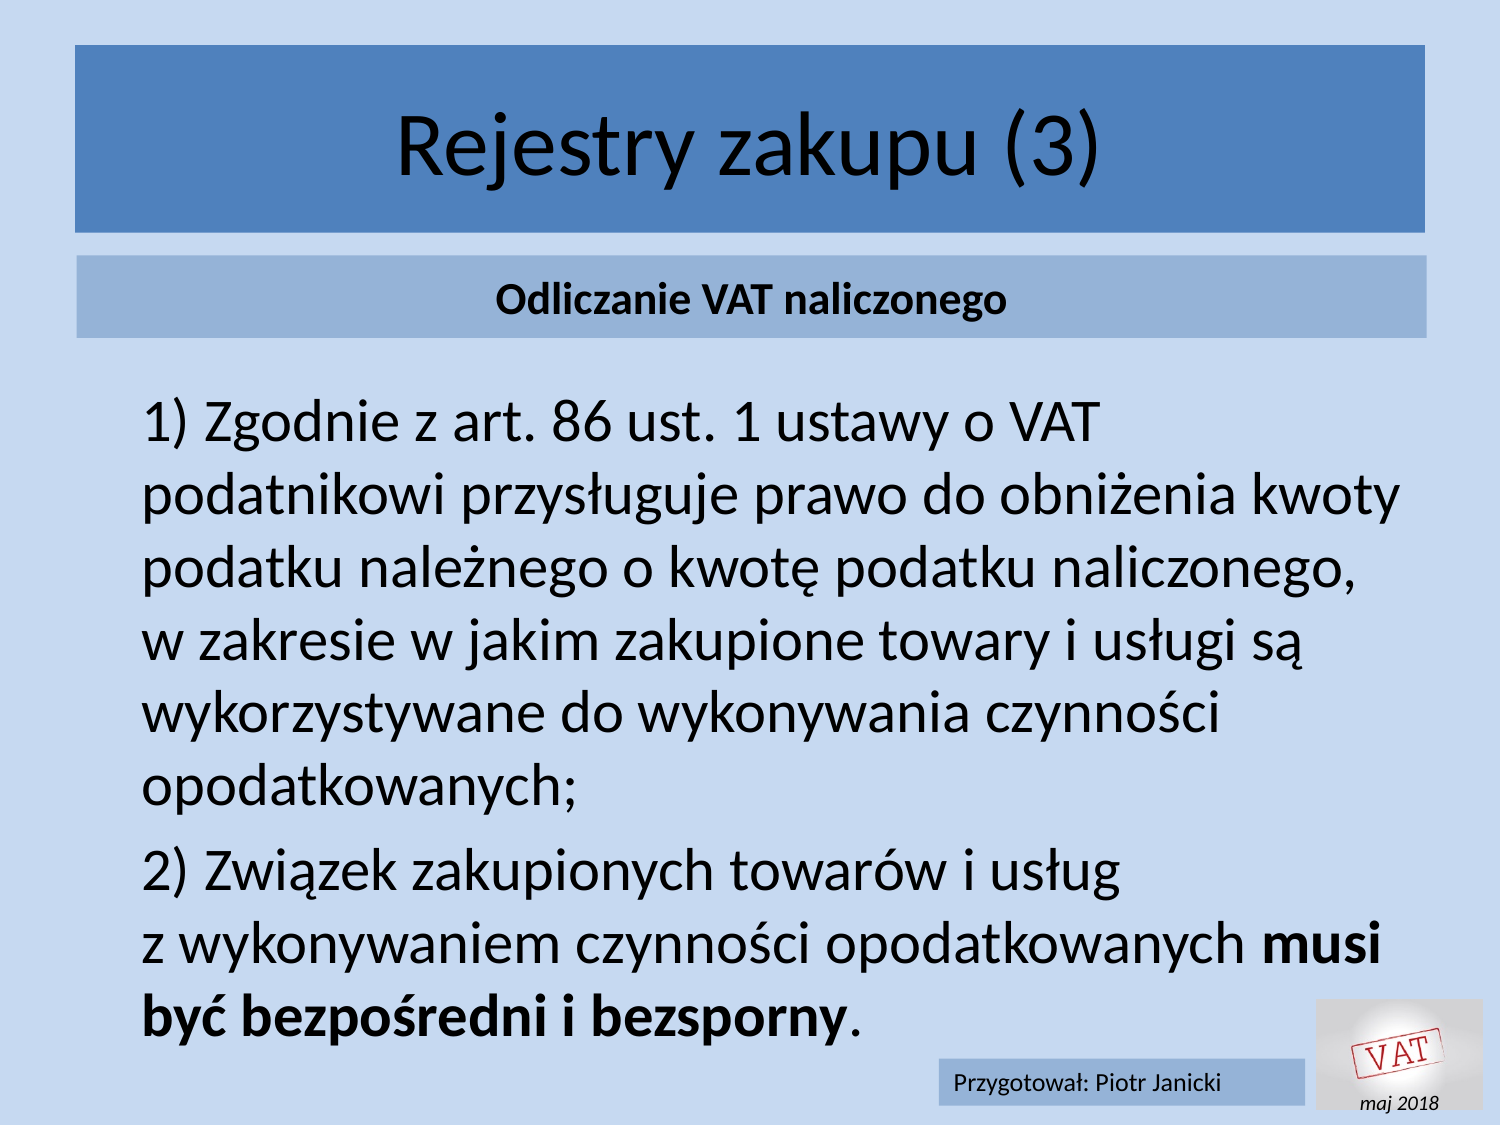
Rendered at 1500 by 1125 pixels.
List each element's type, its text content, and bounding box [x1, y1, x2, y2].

text_box Przygotował: Piotr Janicki [938, 1058, 1306, 1106]
title Rejestry zakupu (3) [75, 45, 1425, 233]
picture [1316, 999, 1483, 1110]
list 1) Zgodnie z art. 86 ust. 1 ustawy o VAT podatnikowi przysługuje prawo do obniżenia kwoty podatku należnego o kwotę podatku naliczonego, w zakresie w jakim zakupione towary i usługi są wykorzystywane do wykonywania czynności opodatkowanych; 2) Związek zakupionych towarów i usług z wykonywaniem czynności opodatkowanych musi być bezpośredni i bezsporny. [75, 373, 1425, 1059]
text_box Odliczanie VAT naliczonego [76, 255, 1427, 338]
text_box maj 2018 [1316, 1116, 1483, 1122]
